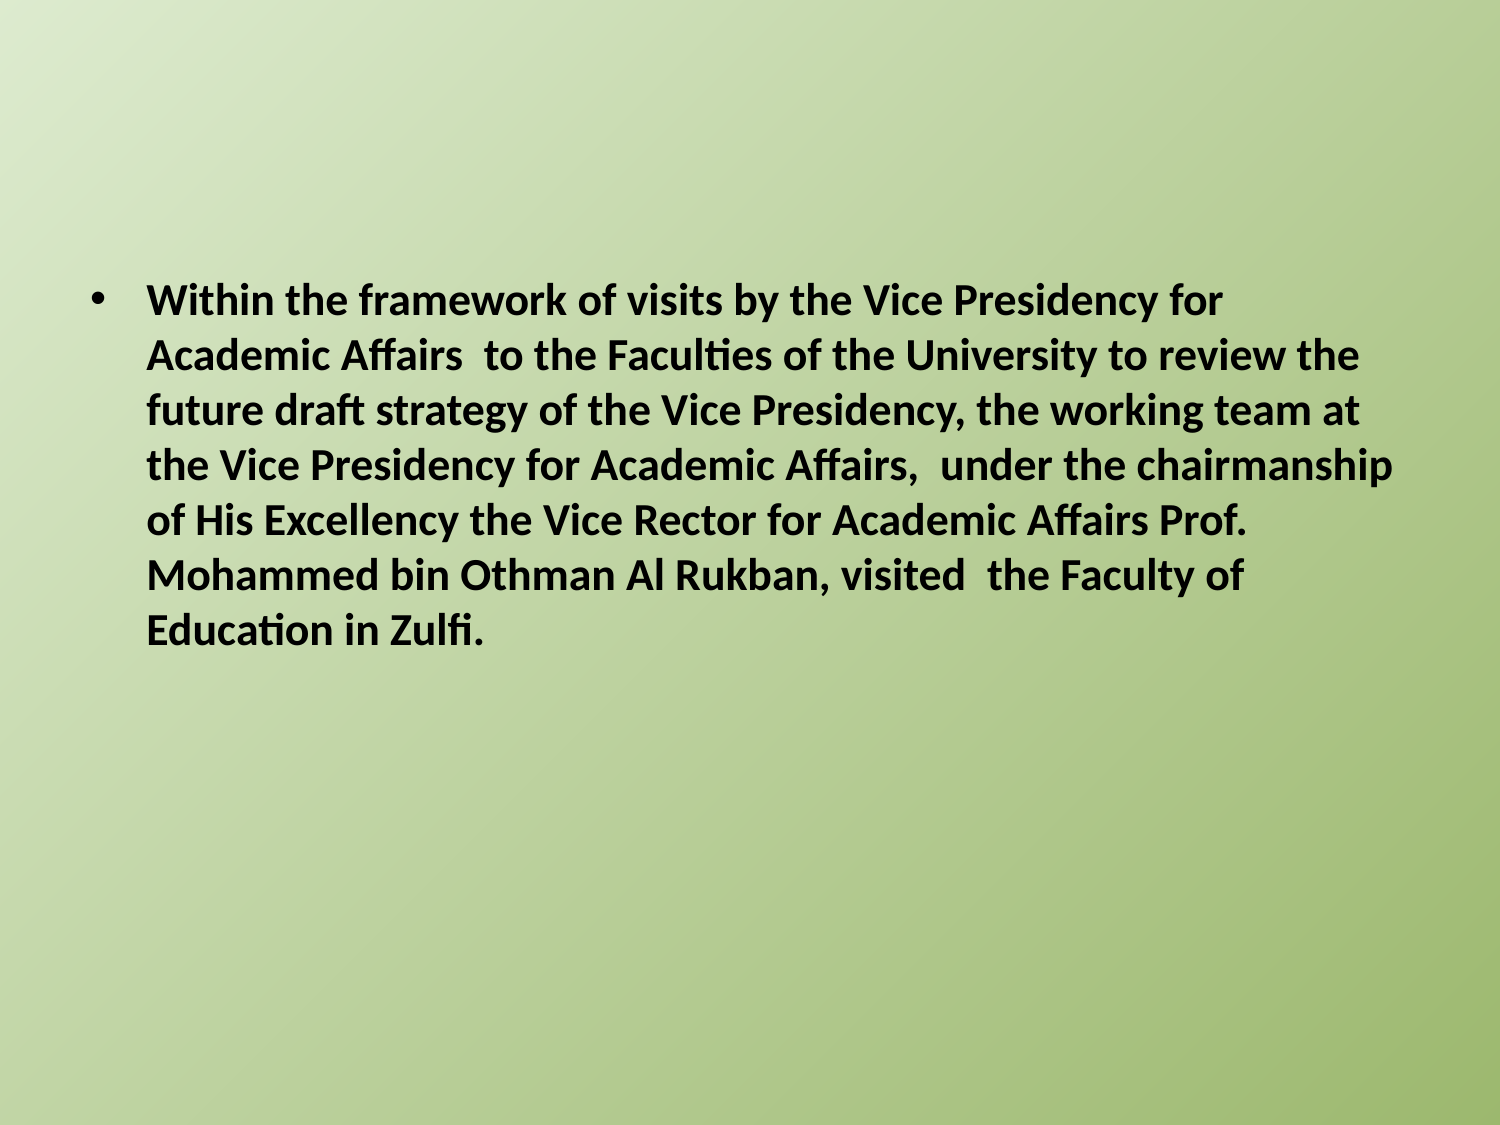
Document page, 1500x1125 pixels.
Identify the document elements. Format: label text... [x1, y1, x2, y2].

list Within the framework of visits by the Vice Presidency for Academic Affairs to the Faculties of the University to review the future draft strategy of the Vice Presidency, the working team at the Vice Presidency for Academic Affairs, under the chairmanship of His Excellency the Vice Rector for Academic Affairs Prof. Mohammed bin Othman Al Rukban, visited the Faculty of Education in Zulfi. [75, 262, 1425, 1005]
